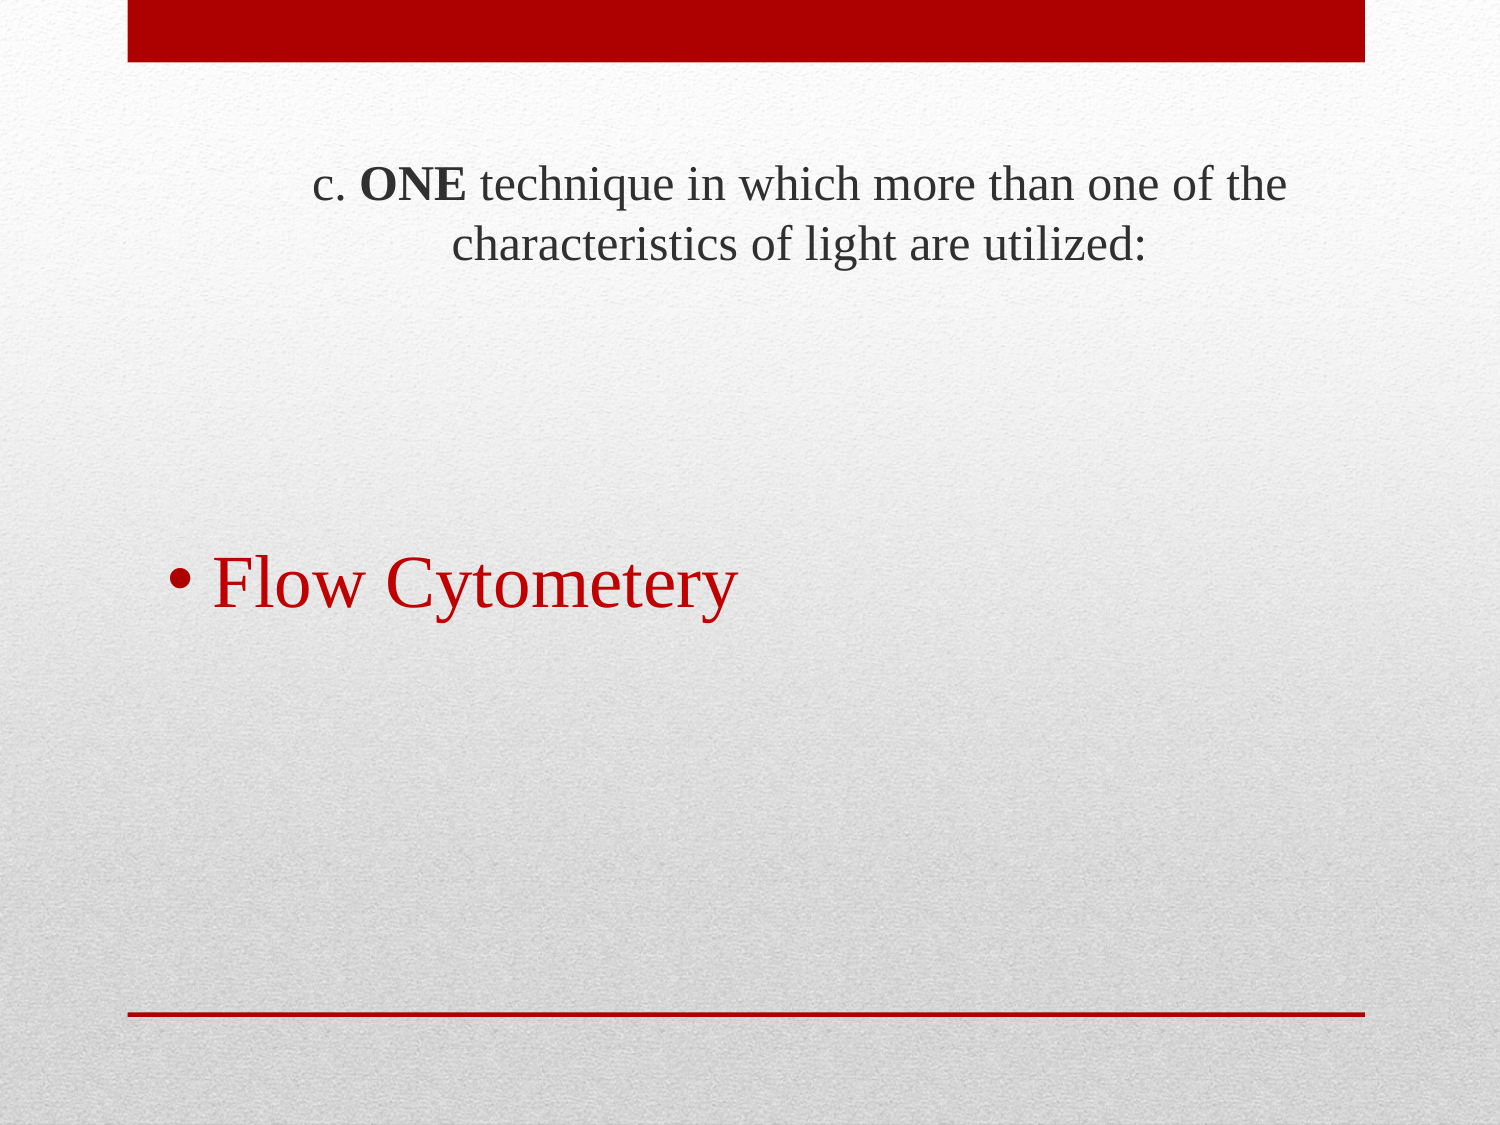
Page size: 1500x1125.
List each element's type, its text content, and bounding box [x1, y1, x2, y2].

list Flow Cytometery [99, 399, 1450, 1125]
title c. ONE technique in which more than one of the characteristics of light are utilized: [212, 174, 1388, 338]
